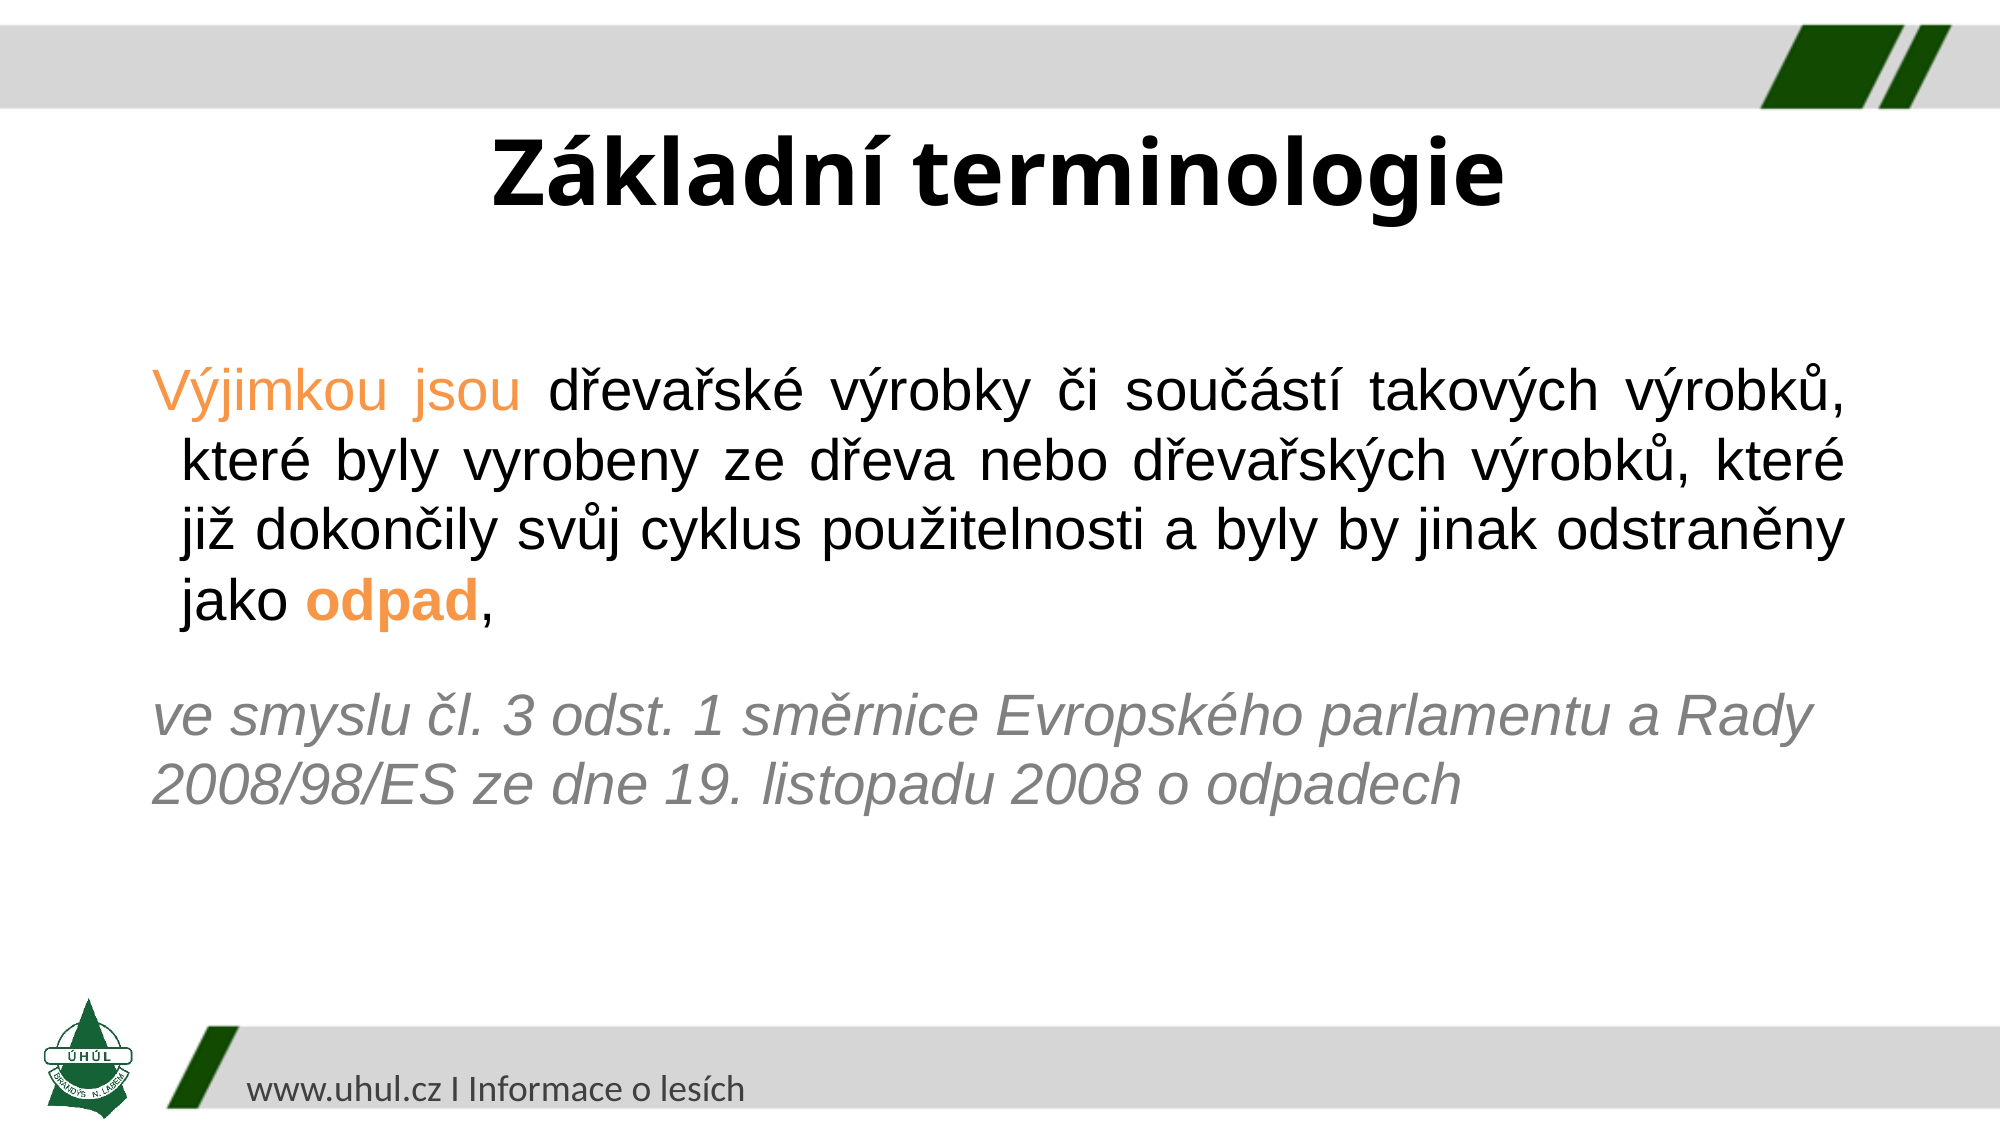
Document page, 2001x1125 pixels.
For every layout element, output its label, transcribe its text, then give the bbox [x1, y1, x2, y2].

picture [0, 0, 2000, 1125]
text_box Výjimkou jsou dřevařské výrobky či součástí takových výrobků, které byly vyrobeny ze dřeva nebo dřevařských výrobků, které již dokončily svůj cyklus použitelnosti a byly by jinak odstraněny jako odpad, ve smyslu čl. 3 odst. 1 směrnice Evropského parlamentu a Rady 2008/98/ES ze dne 19. listopadu 2008 o odpadech [137, 299, 1863, 1014]
text_box Základní terminologie [137, 59, 1863, 278]
